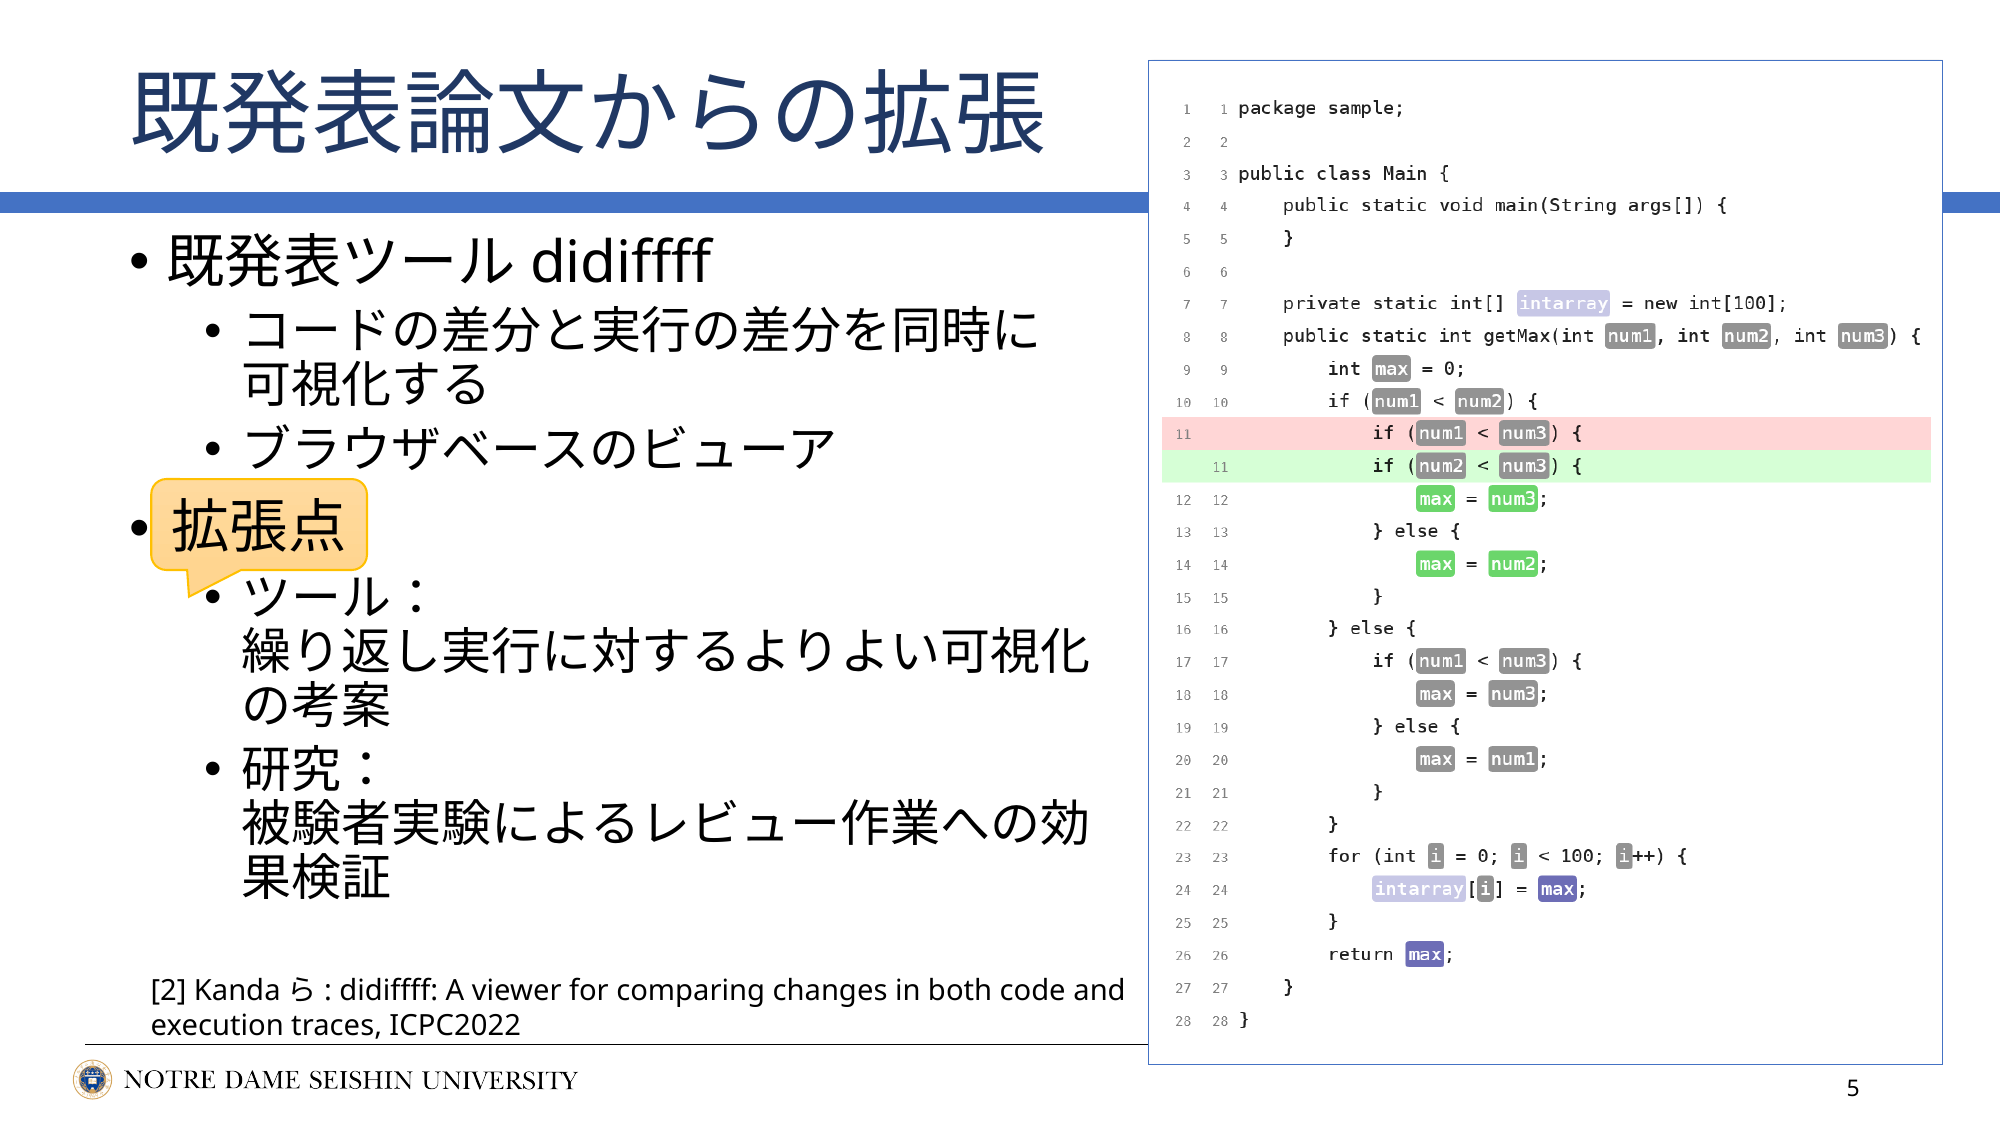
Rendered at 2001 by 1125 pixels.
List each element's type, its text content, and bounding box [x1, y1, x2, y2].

title 既発表論文からの拡張 [114, 49, 1886, 184]
list 既発表ツールdidiffff コードの差分と実行の差分を同時に 可視化する ブラウザベースのビューア 拡張点 ツール： 繰り返し実行に対するよりよい可視化の考案 研究： 被験者実験によるレビュー作業への効果検証 [114, 224, 1135, 1009]
text_box [2] Kandaら: didiffff: A viewer for comparing changes in both code and execution traces, ICPC2022 [135, 963, 1142, 1049]
text_box 拡張点 [150, 477, 369, 599]
picture [63, 1051, 586, 1108]
picture [1147, 59, 1943, 1066]
